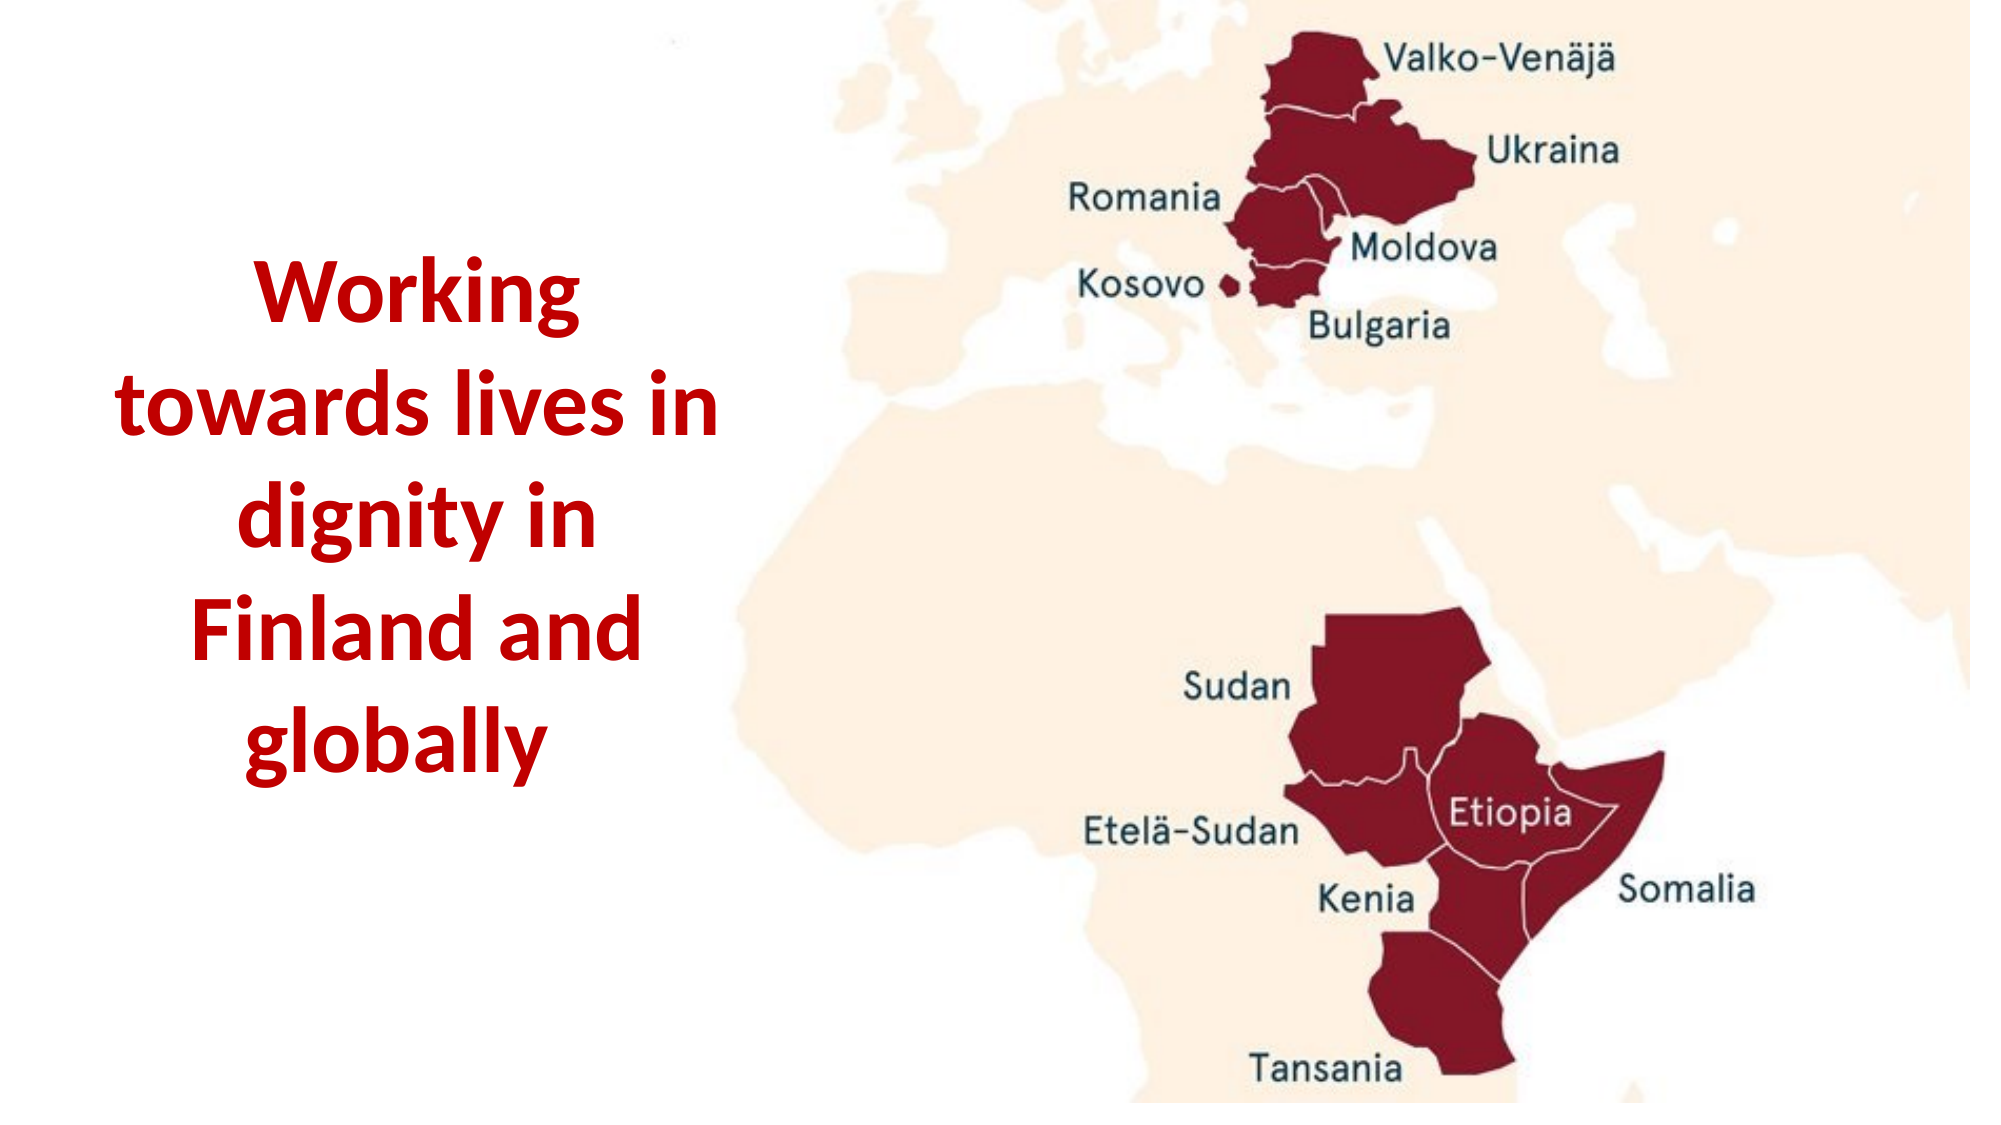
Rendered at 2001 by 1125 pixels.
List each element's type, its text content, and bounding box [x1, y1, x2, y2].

text_box Working towards lives in dignity in Finland and globally [73, 221, 555, 799]
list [555, 0, 1970, 1103]
